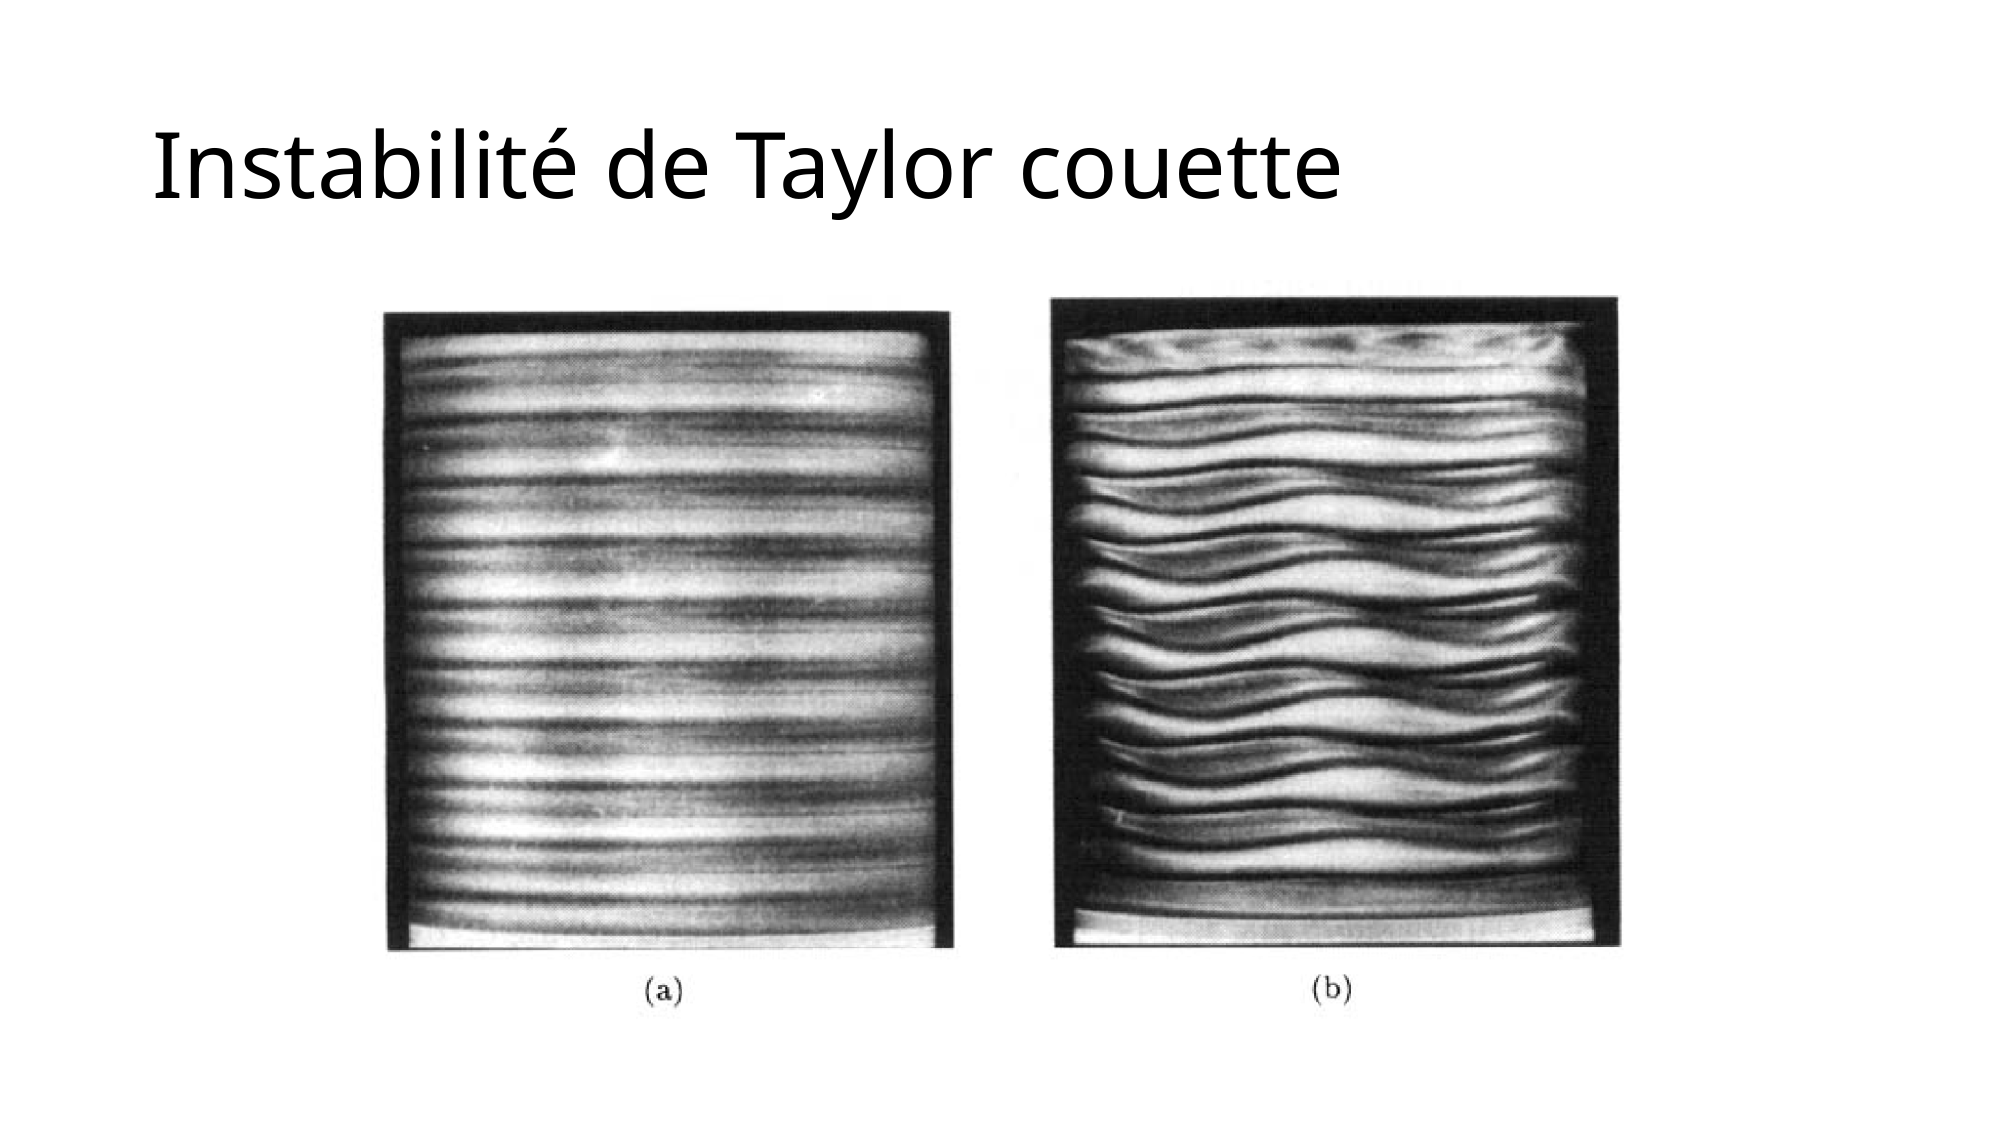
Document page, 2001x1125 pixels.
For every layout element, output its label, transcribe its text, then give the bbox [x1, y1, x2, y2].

title Instabilité de Taylor couette [137, 59, 1863, 278]
picture [345, 256, 1655, 1030]
